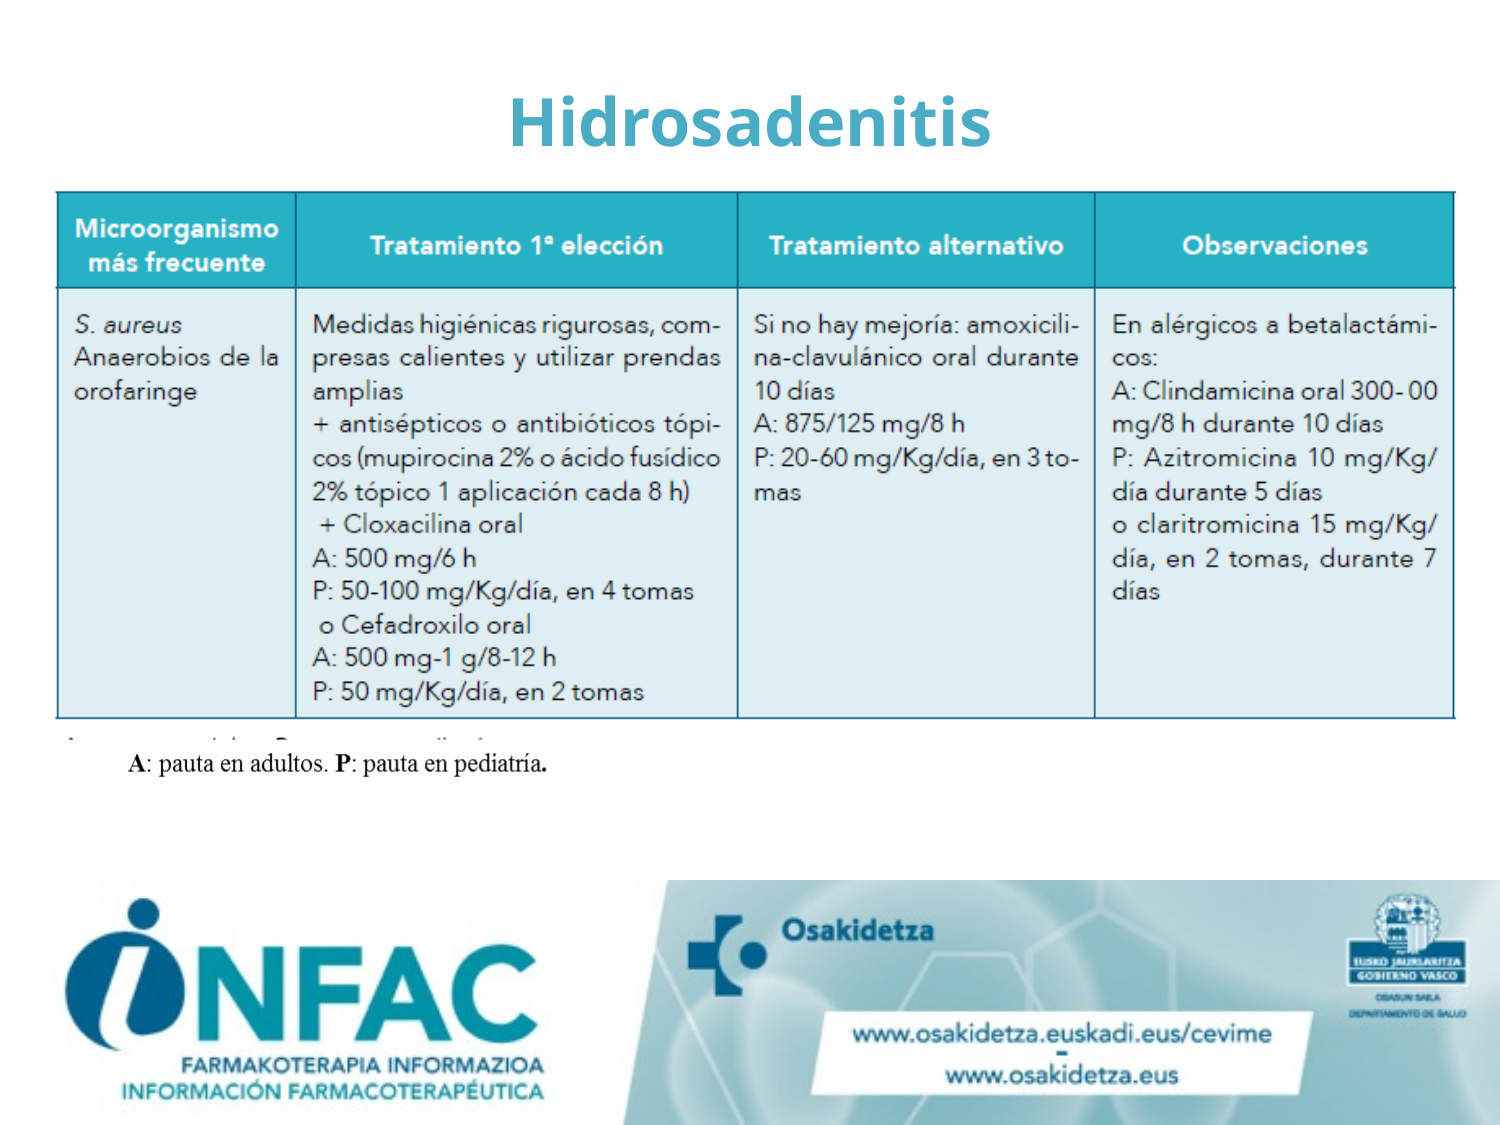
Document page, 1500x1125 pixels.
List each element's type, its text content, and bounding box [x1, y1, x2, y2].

title Hidrosadenitis [75, 54, 1425, 171]
picture [46, 172, 1500, 793]
picture [1, 880, 1500, 1125]
